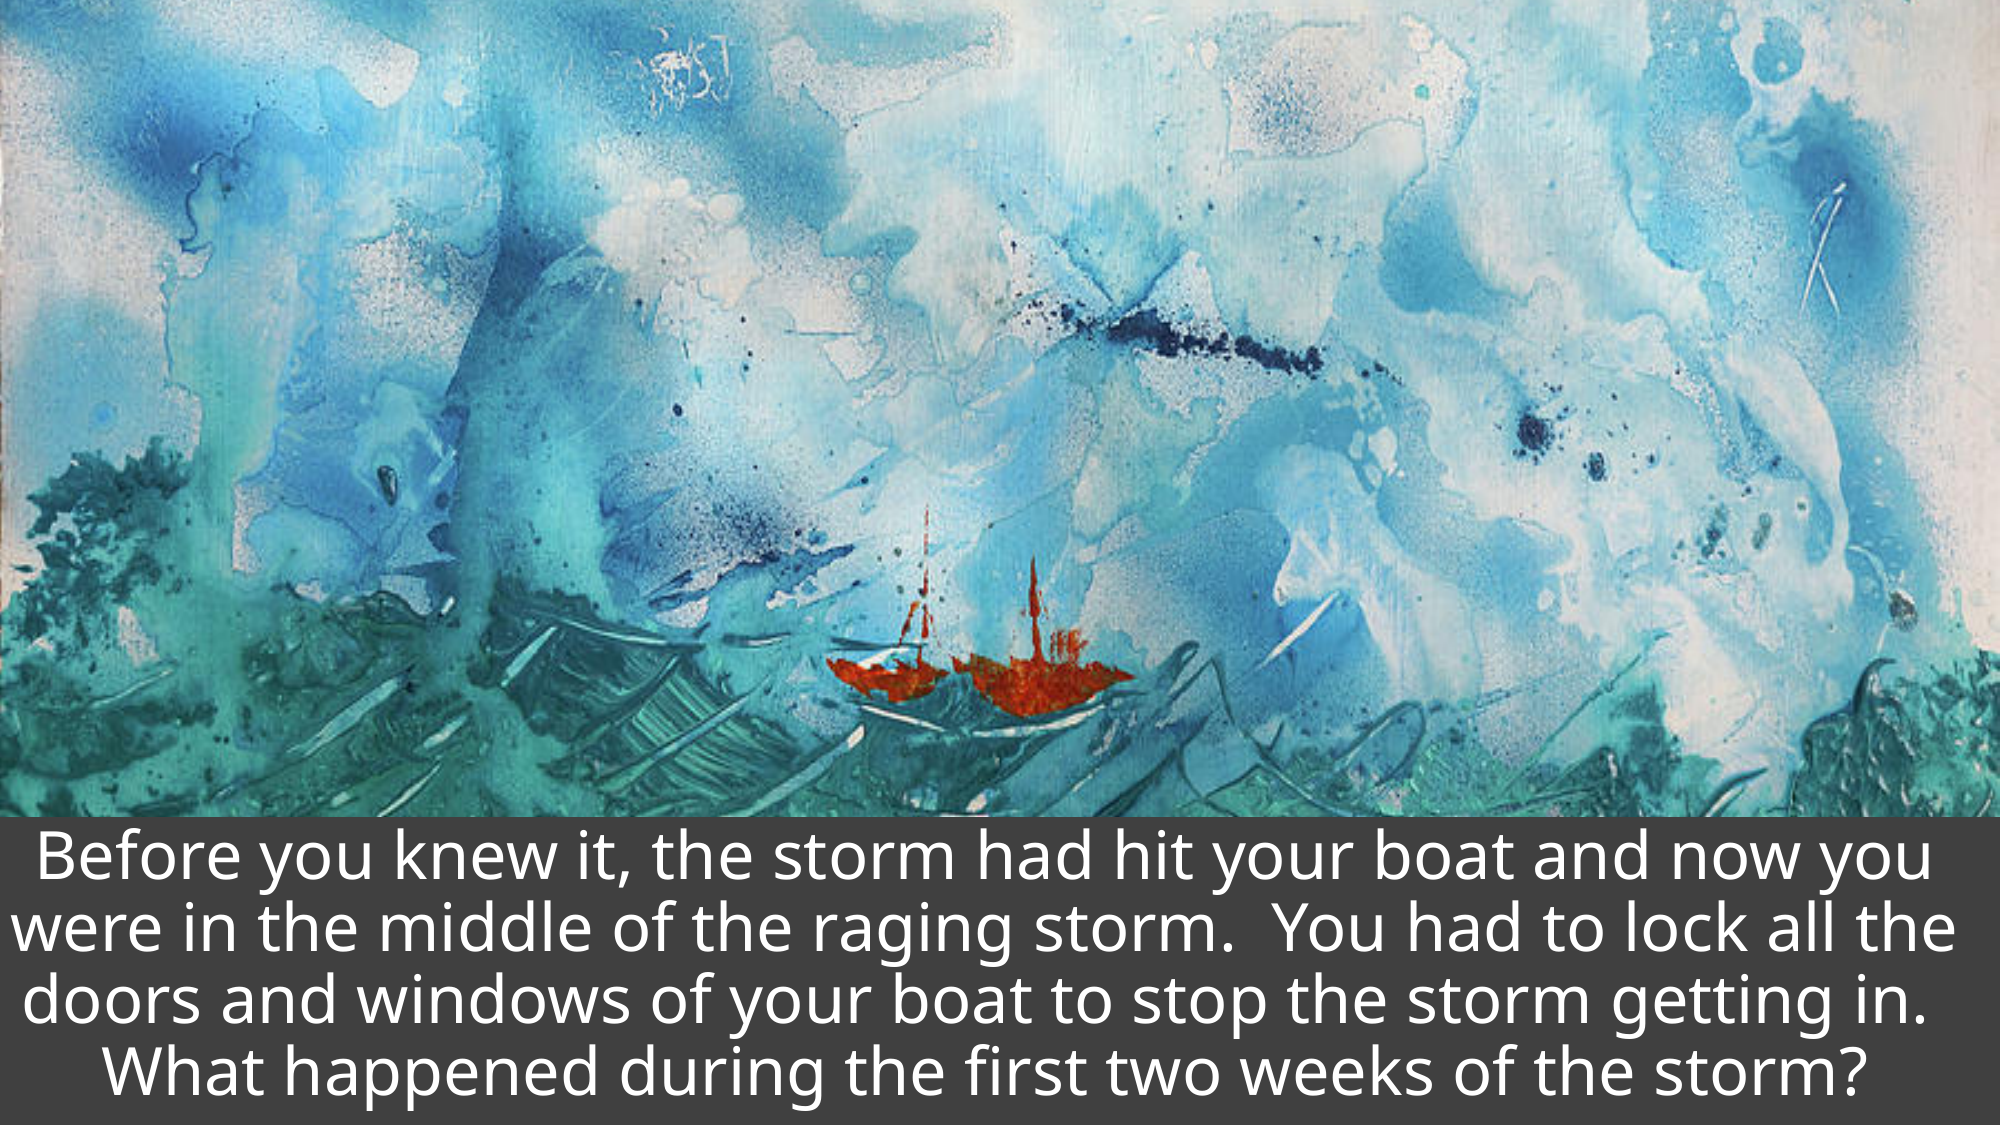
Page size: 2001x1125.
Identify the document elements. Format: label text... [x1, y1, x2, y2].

text_box Before you knew it, the storm had hit your boat and now you were in the middle of the raging storm. You had to lock all the doors and windows of your boat to stop the storm getting in. What happened during the first two weeks of the storm? [0, 914, 1986, 1117]
picture [0, 0, 2000, 817]
text_box [0, 817, 2000, 1125]
